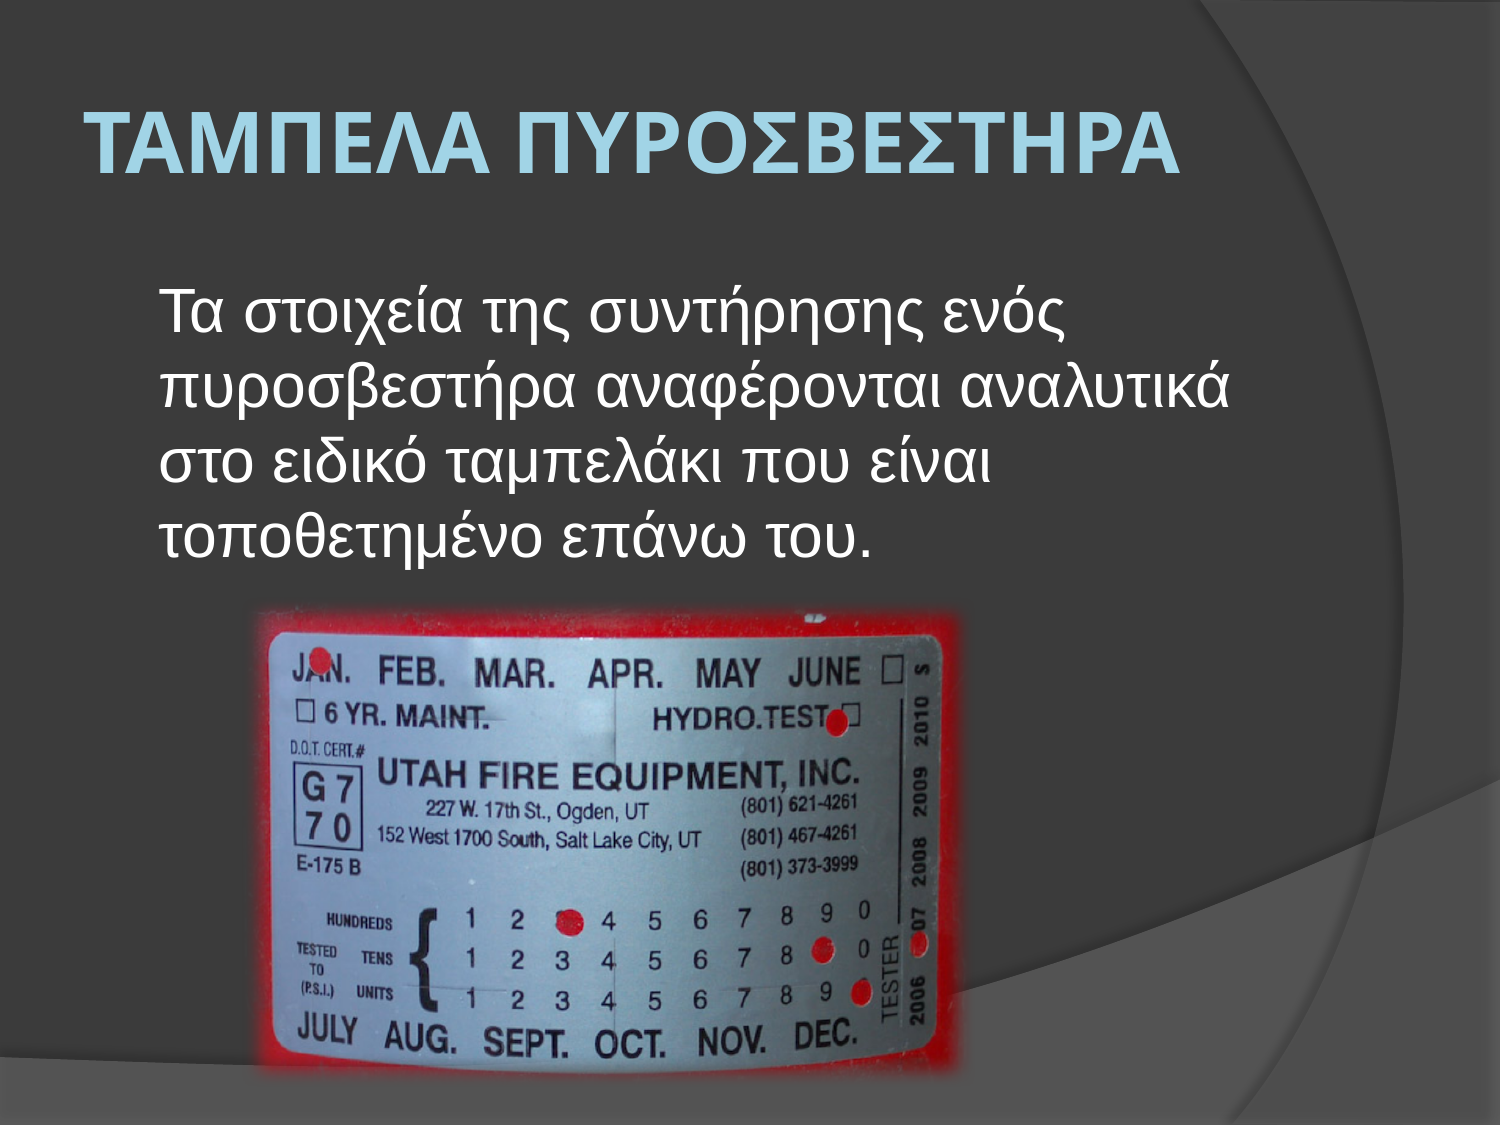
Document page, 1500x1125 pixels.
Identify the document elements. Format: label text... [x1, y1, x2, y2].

title ΤΑΜΠΕΛΑ ΠΥΡΟΣΒΕΣΤΗΡΑ [75, 45, 1300, 233]
list Τα στοιχεία της συντήρησης ενός πυροσβεστήρα αναφέρονται αναλυτικά στο ειδικό ταμπελάκι που είναι τοποθετημένο επάνω του. [75, 262, 1300, 1005]
picture [241, 597, 975, 1087]
